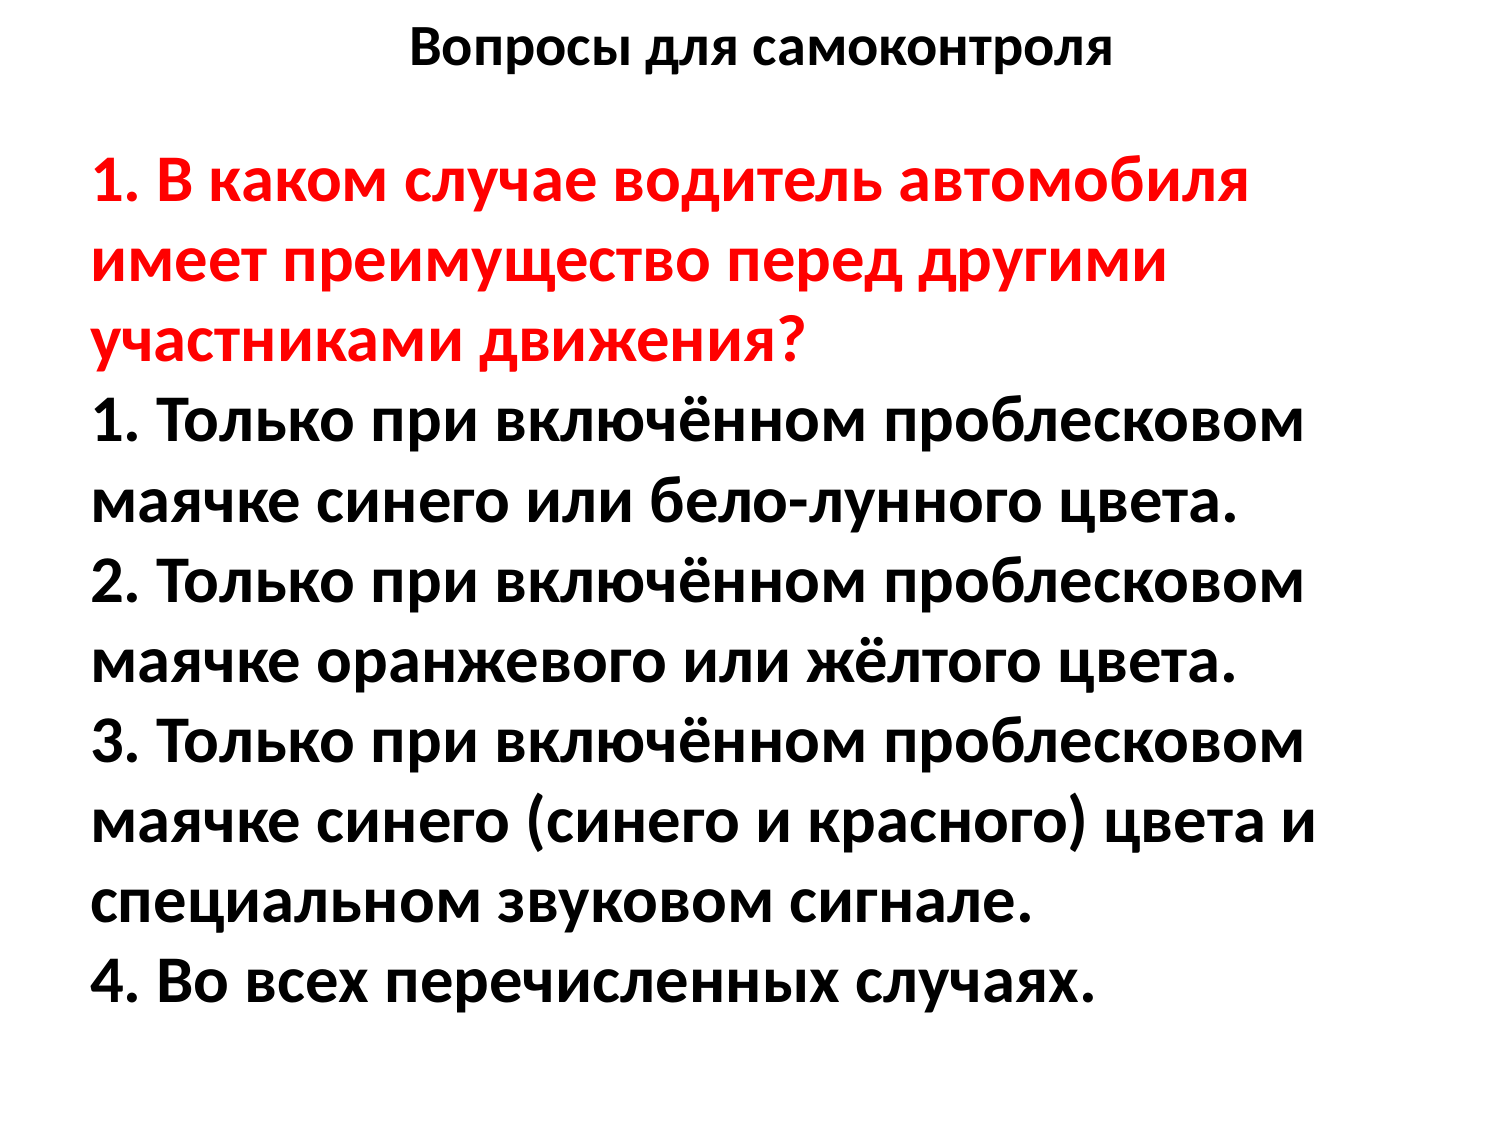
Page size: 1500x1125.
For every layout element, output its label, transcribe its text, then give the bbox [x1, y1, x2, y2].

title 1. В каком случае водитель автомобиля имеет преимущество перед другими участниками движения? 1. Только при включённом проблесковом маячке синего или бело-лунного цвета. 2. Только при включённом проблесковом маячке оранжевого или жёлтого цвета. 3. Только при включённом проблесковом маячке синего (синего и красного) цвета и специальном звуковом сигнале. 4. Во всех перечисленных случаях. [75, 45, 1425, 1106]
text_box Вопросы для самоконтроля [88, 0, 1436, 85]
